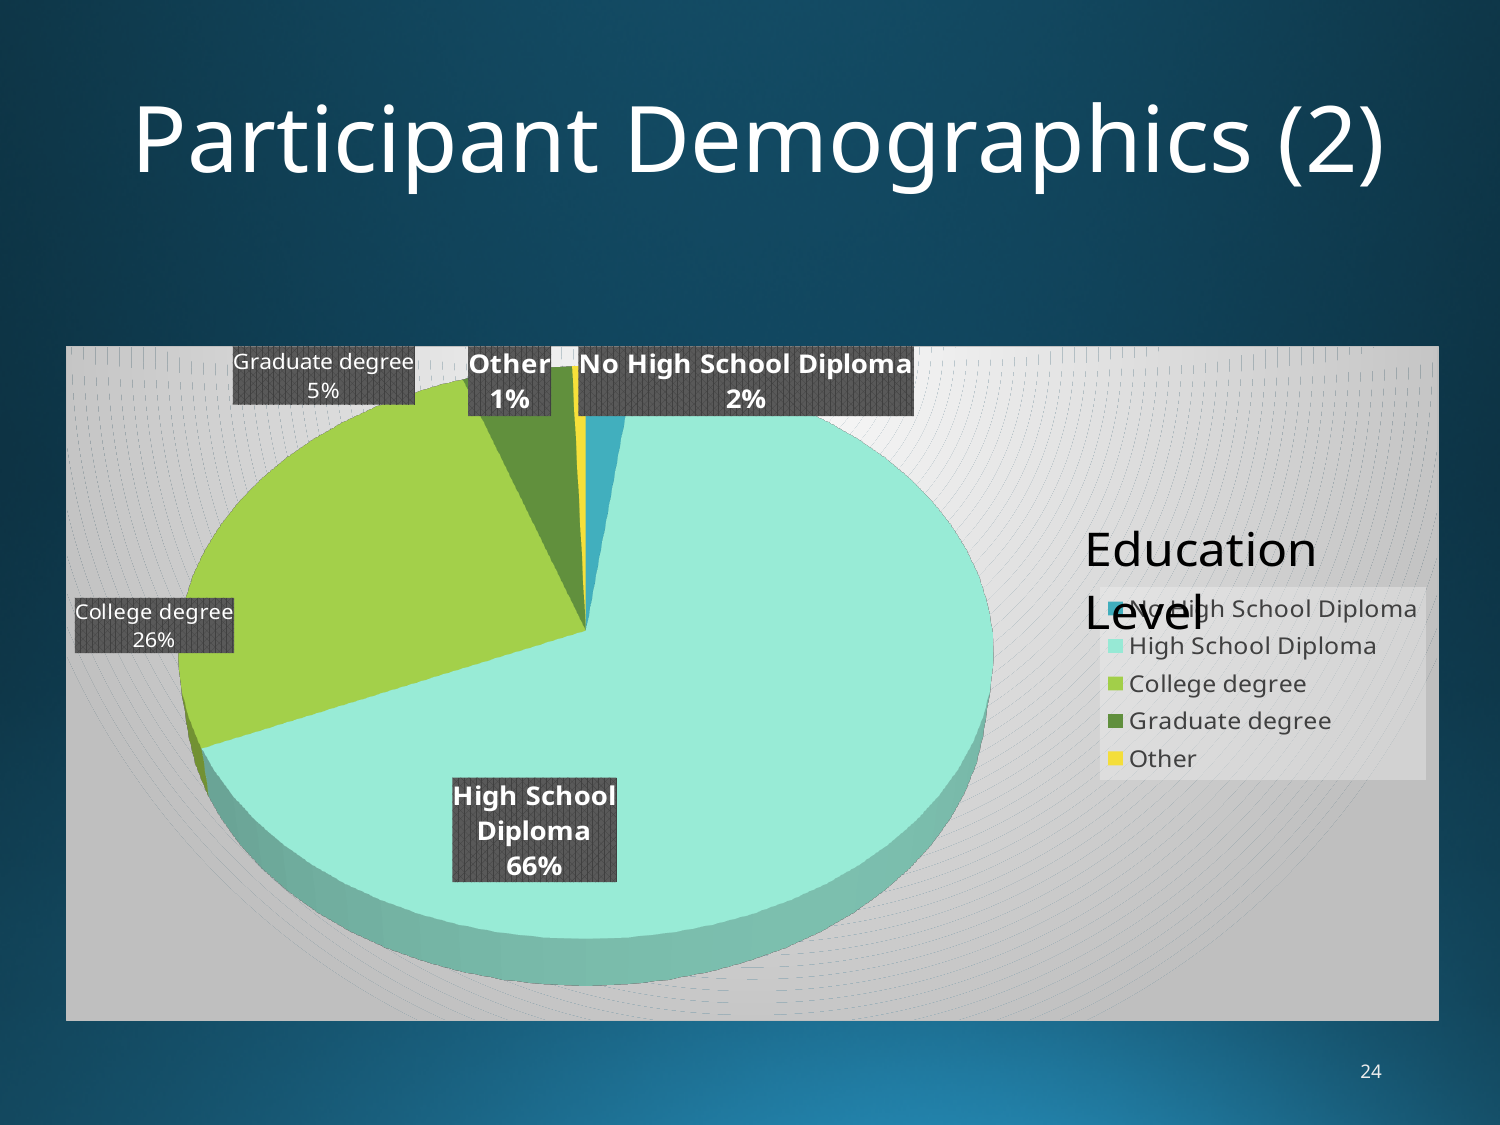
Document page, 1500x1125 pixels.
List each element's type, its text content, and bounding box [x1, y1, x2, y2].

text_box Participant Demographics (2) [83, 72, 1434, 223]
picture [0, 0, 1500, 1125]
chart [64, 295, 1439, 1022]
slide_number 24 [1059, 1042, 1397, 1103]
